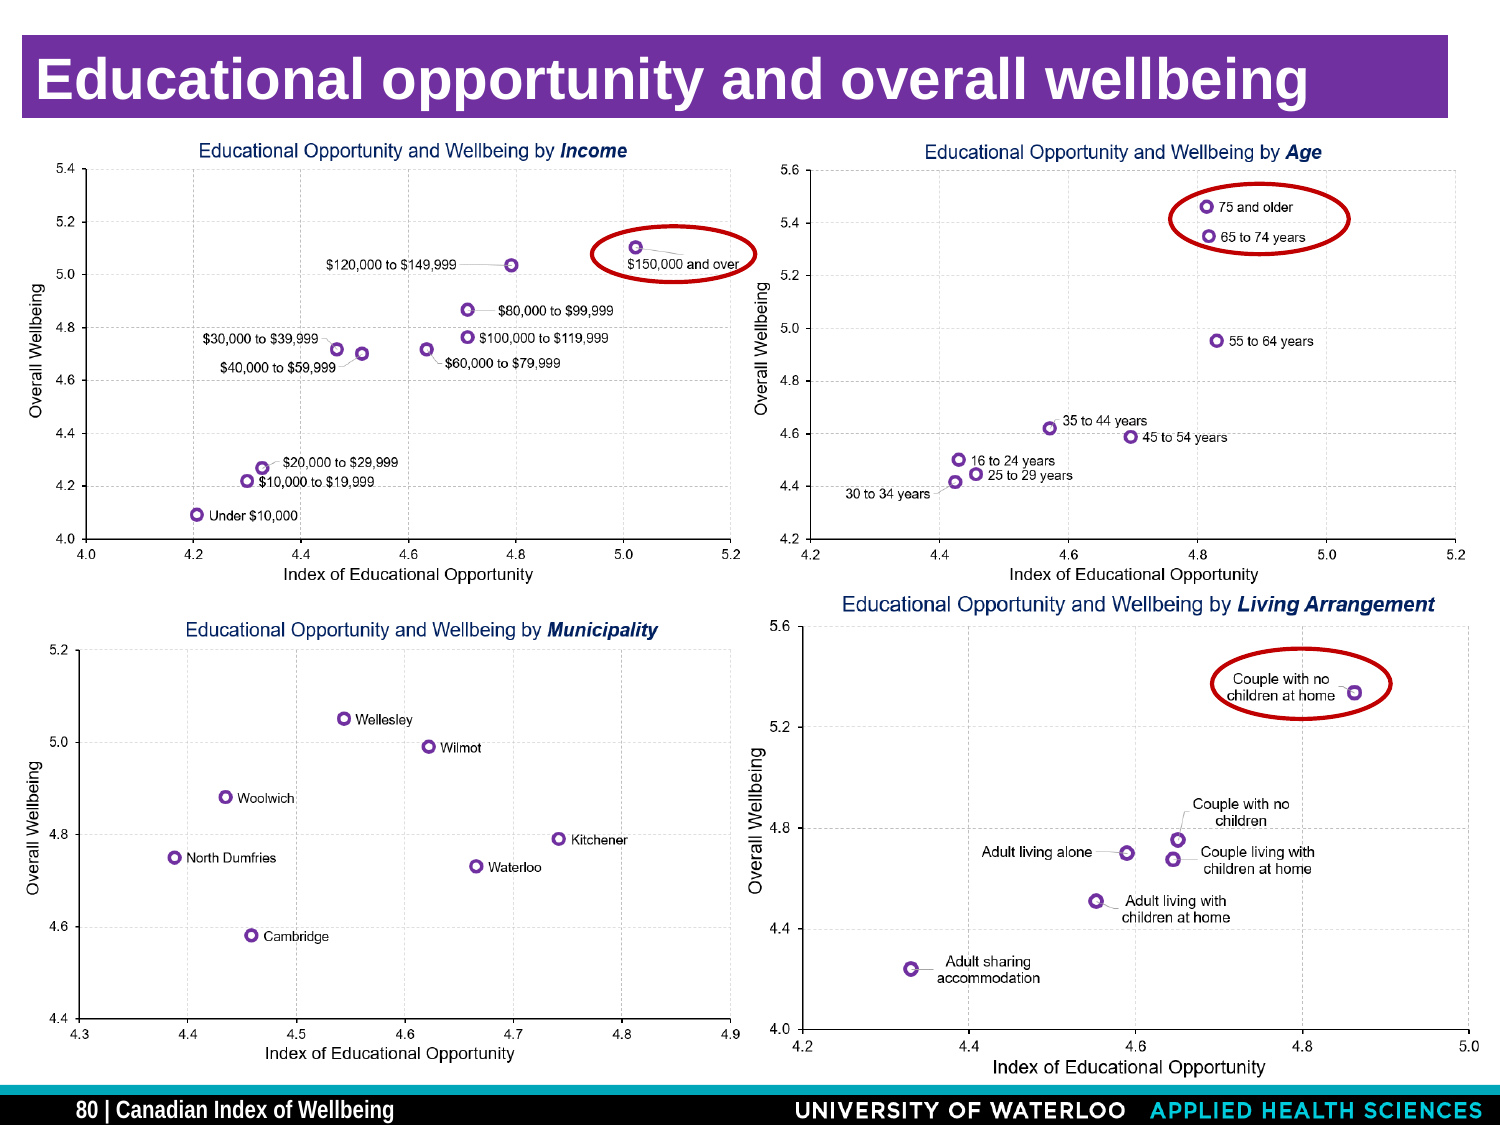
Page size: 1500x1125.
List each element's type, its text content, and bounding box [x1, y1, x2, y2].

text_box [22, 133, 1486, 1081]
text_box Educational opportunity and overall wellbeing [22, 35, 1448, 118]
picture [0, 1095, 1500, 1125]
